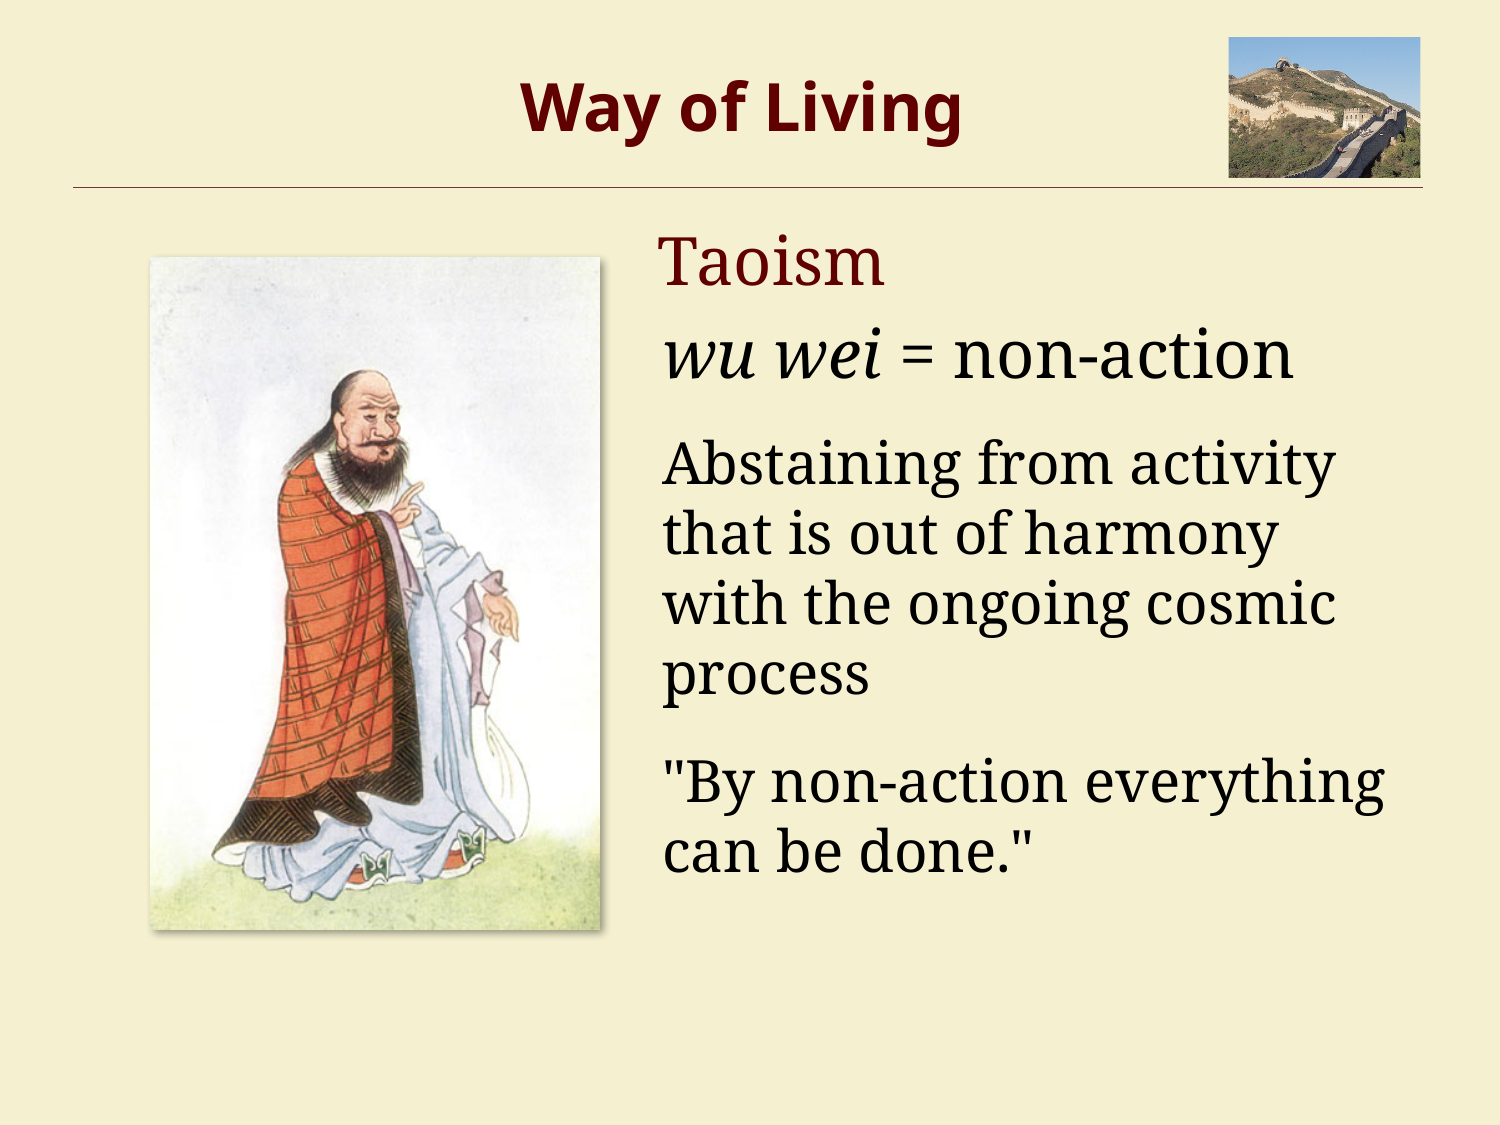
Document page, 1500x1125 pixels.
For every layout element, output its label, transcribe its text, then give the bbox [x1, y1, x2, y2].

picture [1228, 37, 1421, 178]
picture [149, 256, 600, 931]
text_box wu wei = non-action Abstaining from activity that is out of harmony with the ongoing cosmic process "By non-action everything can be done." [647, 304, 1403, 980]
text_box Way of Living [67, 39, 1224, 171]
text_box Taoism [413, 196, 1130, 330]
